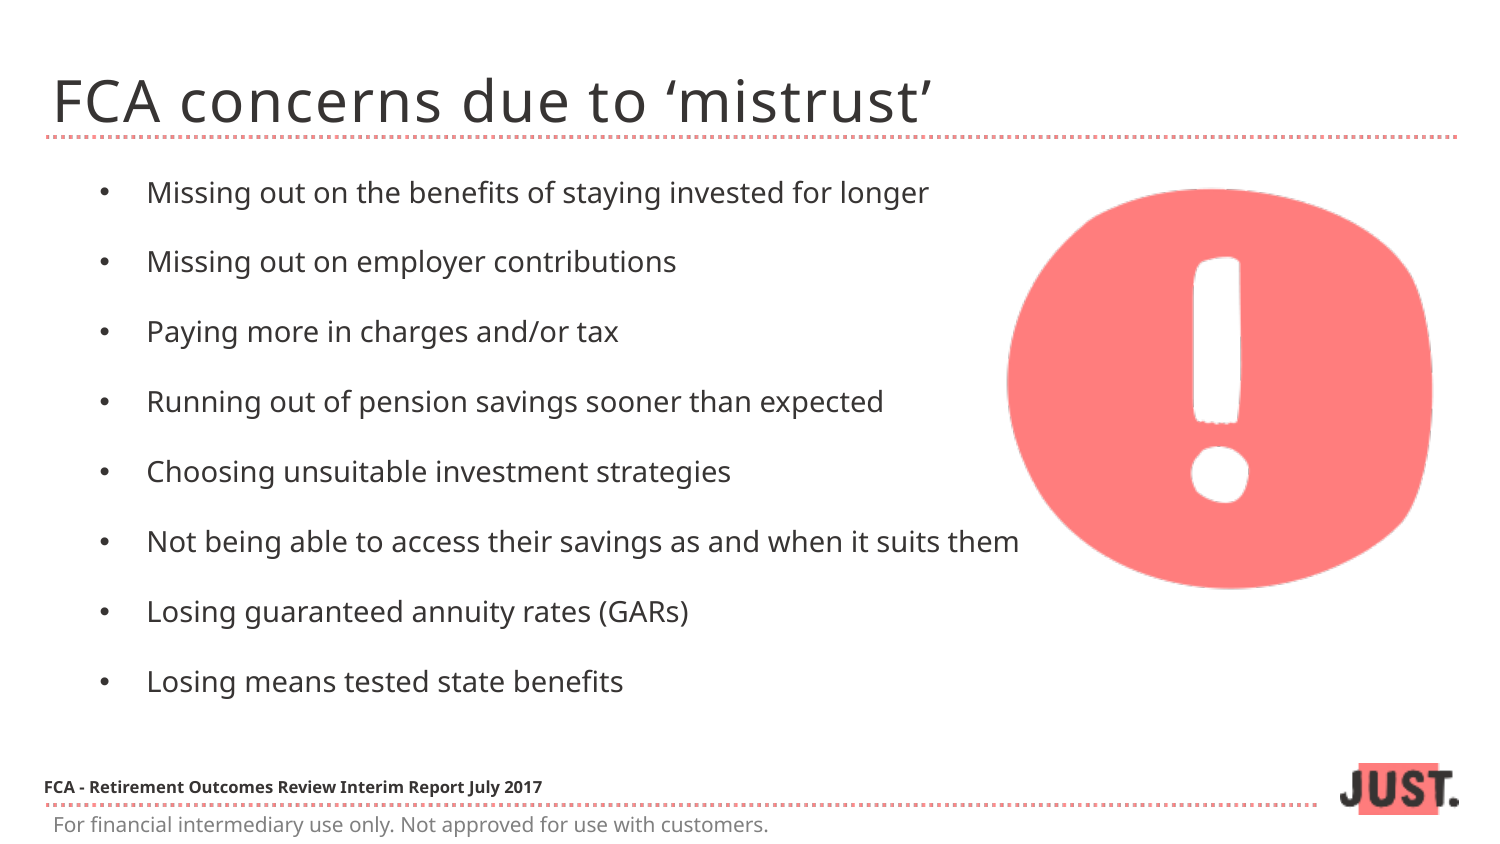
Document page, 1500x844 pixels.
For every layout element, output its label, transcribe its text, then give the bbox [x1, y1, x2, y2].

text_box Missing out on the benefits of staying invested for longer Missing out on employer contributions Paying more in charges and/or tax Running out of pension savings sooner than expected Choosing unsuitable investment strategies Not being able to access their savings as and when it suits them Losing guaranteed annuity rates (GARs) Losing means tested state benefits [84, 166, 1437, 706]
list FCA - Retirement Outcomes Review Interim Report July 2017 [37, 759, 1302, 801]
footer For financial intermediary use only. Not approved for use with customers. [47, 809, 1075, 839]
picture [1340, 763, 1459, 815]
picture [46, 803, 1318, 807]
picture [46, 135, 1457, 139]
title FCA concerns due to ‘mistrust’ [46, 0, 1388, 136]
picture [1001, 166, 1437, 602]
